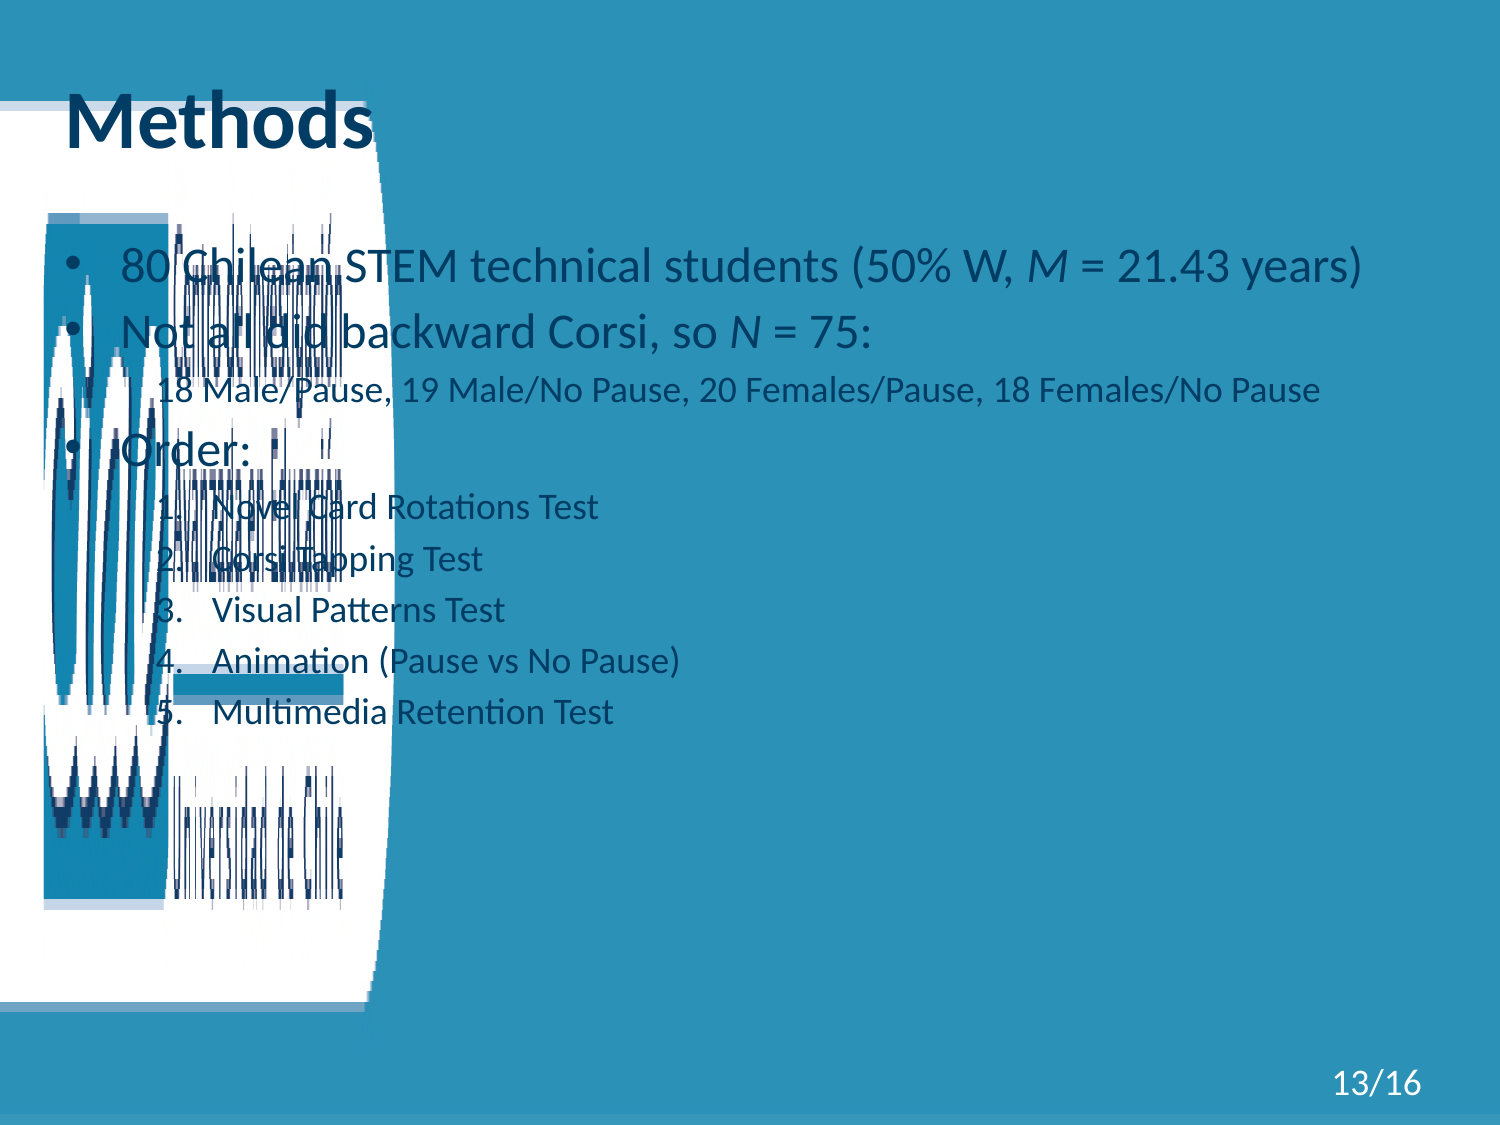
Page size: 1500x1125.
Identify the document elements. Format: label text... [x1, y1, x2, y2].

text_box 80 Chilean STEM technical students (50% W, M = 21.43 years) Not all did backward Corsi, so N = 75: 18 Male/Pause, 19 Male/No Pause, 20 Females/Pause, 18 Females/No Pause Order: Novel Card Rotations Test Corsi Tapping Test Visual Patterns Test Animation (Pause vs No Pause) Multimedia Retention Test [64, 232, 1438, 738]
title Methods [64, 75, 1440, 157]
picture [0, 0, 1500, 1125]
text_box 13/16 [1316, 1050, 1437, 1110]
